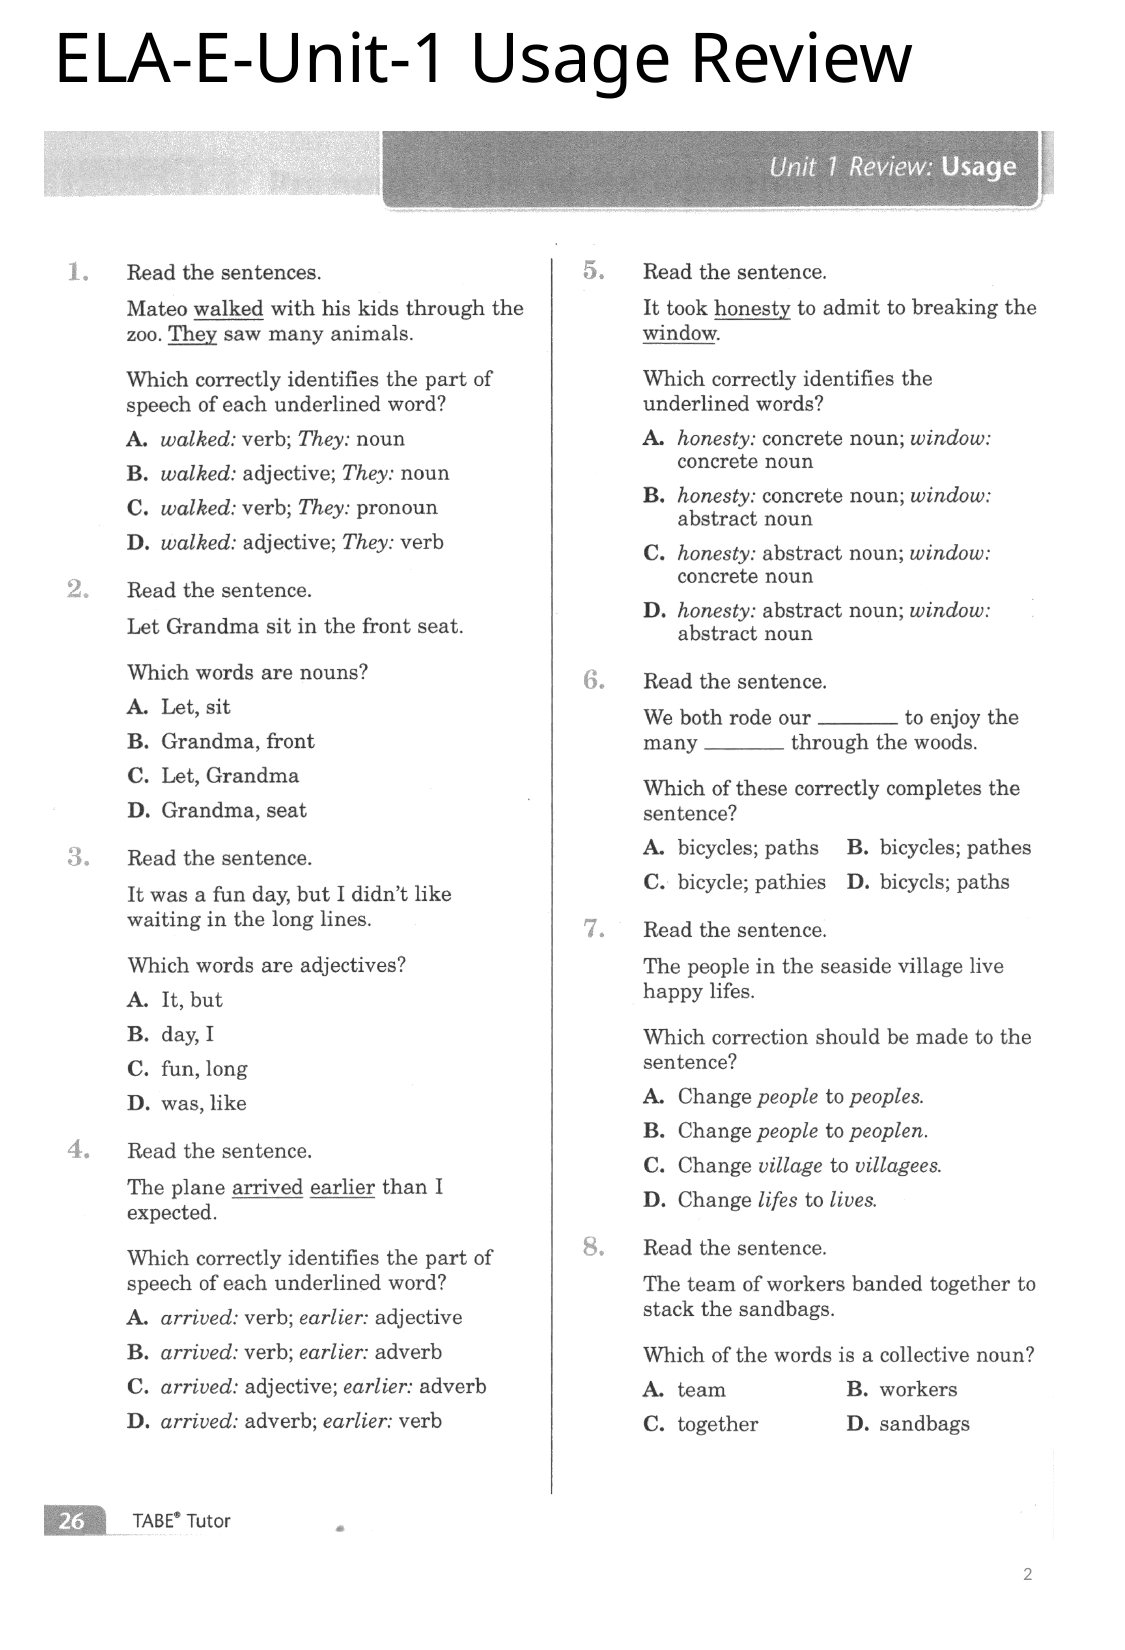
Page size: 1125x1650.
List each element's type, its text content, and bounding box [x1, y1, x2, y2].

title ELA-E-Unit-1 Usage Review [38, 0, 1087, 121]
slide_number 2 [794, 1540, 1048, 1618]
picture [44, 131, 1054, 1540]
